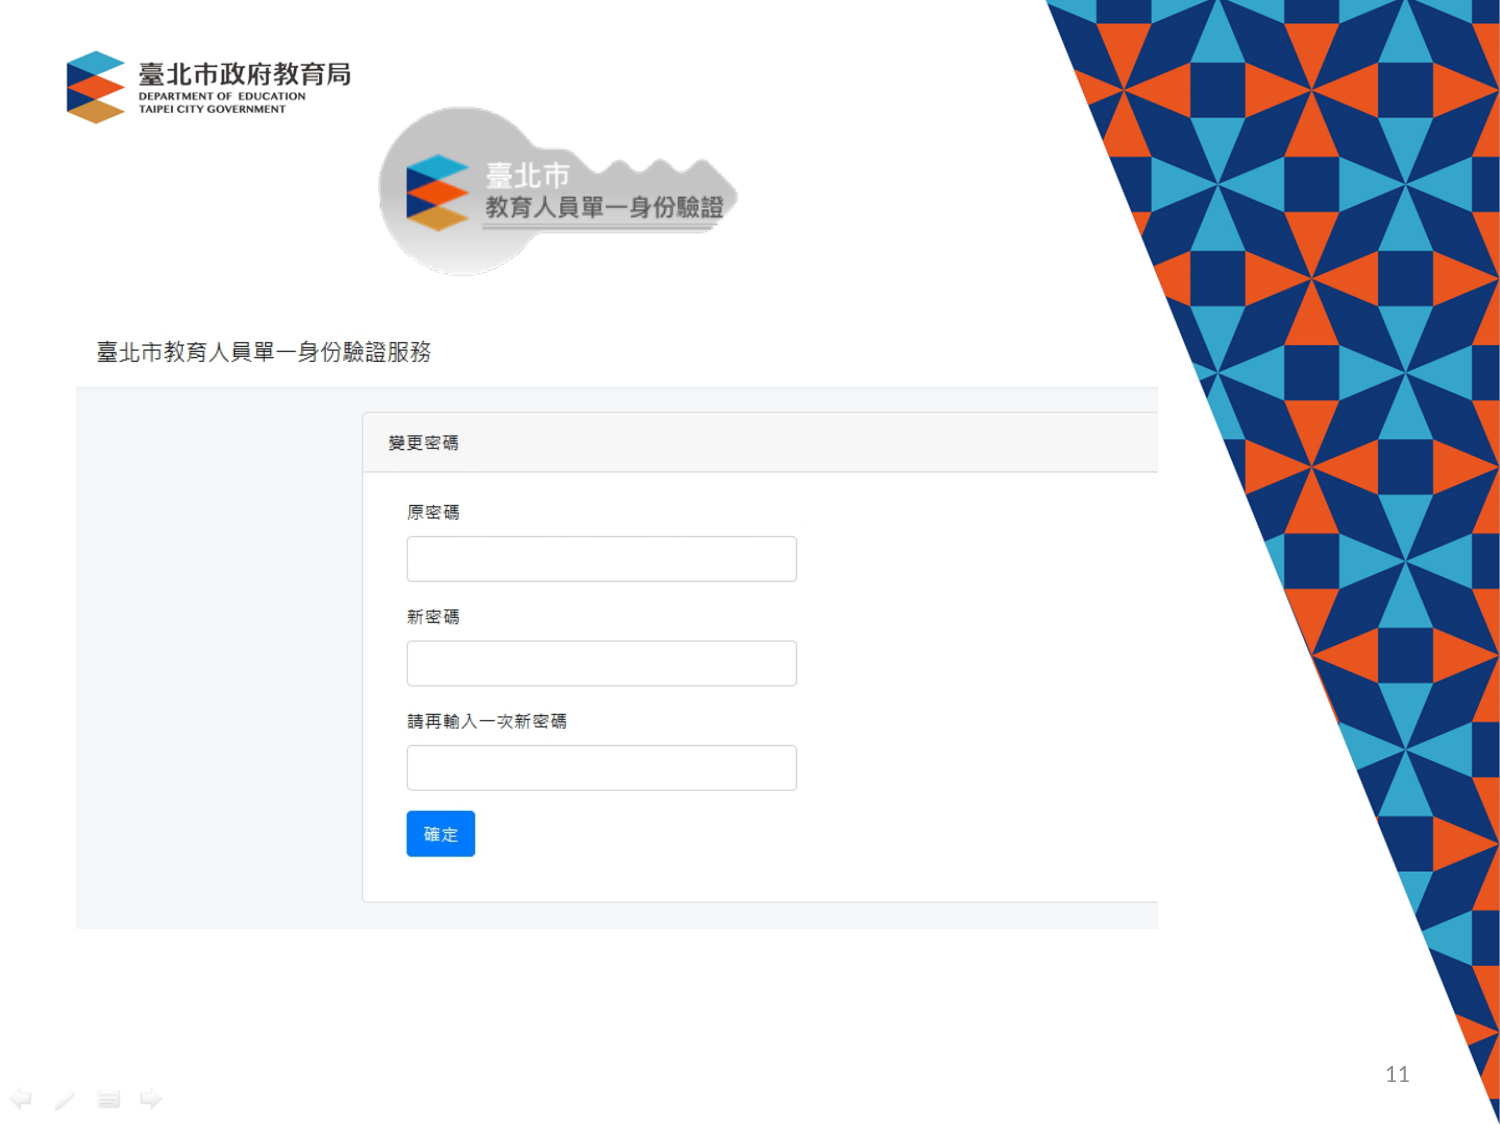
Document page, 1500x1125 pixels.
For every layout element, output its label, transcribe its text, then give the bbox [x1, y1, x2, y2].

picture [0, 0, 1500, 1125]
slide_number 11 [1074, 1042, 1425, 1103]
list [371, 101, 748, 282]
